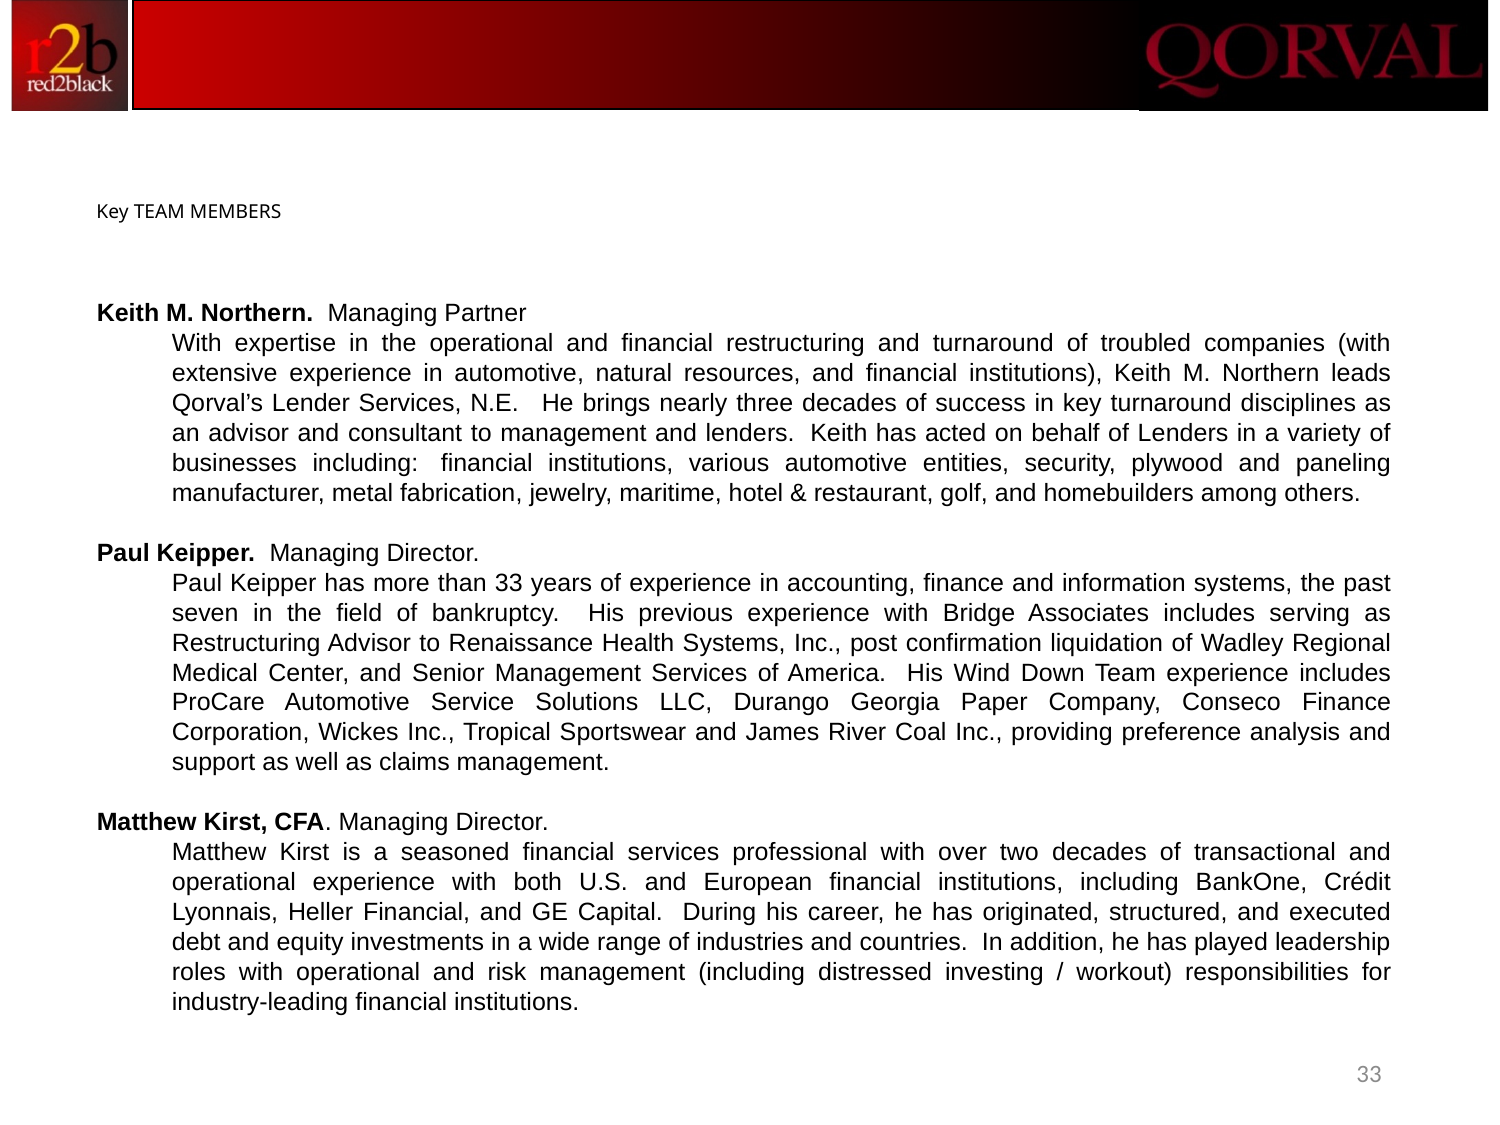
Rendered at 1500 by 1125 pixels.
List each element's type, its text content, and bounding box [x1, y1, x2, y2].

text_box Keith M. Northern. Managing Partner With expertise in the operational and financial restructuring and turnaround of troubled companies (with extensive experience in automotive, natural resources, and financial institutions), Keith M. Northern leads Qorval’s Lender Services, N.E. He brings nearly three decades of success in key turnaround disciplines as an advisor and consultant to management and lenders. Keith has acted on behalf of Lenders in a variety of businesses including: financial institutions, various automotive entities, security, plywood and paneling manufacturer, metal fabrication, jewelry, maritime, hotel & restaurant, golf, and homebuilders among others. Paul Keipper. Managing Director. Paul Keipper has more than 33 years of experience in accounting, finance and information systems, the past seven in the field of bankruptcy. His previous experience with Bridge Associates includes serving as Restructuring Advisor to Renaissance Health Systems, Inc., post confirmation liquidation of Wadley Regional Medical Center, and Senior Management Services of America. His Wind Down Team experience includes ProCare Automotive Service Solutions LLC, Durango Georgia Paper Company, Conseco Finance Corporation, Wickes Inc., Tropical Sportswear and James River Coal Inc., providing preference analysis and support as well as claims management. Matthew Kirst, CFA. Managing Director. Matthew Kirst is a seasoned financial services professional with over two decades of transactional and operational experience with both U.S. and European financial institutions, including BankOne, Crédit Lyonnais, Heller Financial, and GE Capital. During his career, he has originated, structured, and executed debt and equity investments in a wide range of industries and countries. In addition, he has played leadership roles with operational and risk management (including distressed investing / workout) responsibilities for industry-leading financial institutions. [82, 259, 1409, 1023]
title Key TEAM MEMBERS [81, 193, 1411, 255]
slide_number 32 [1059, 1042, 1397, 1103]
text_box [11, 0, 1489, 111]
